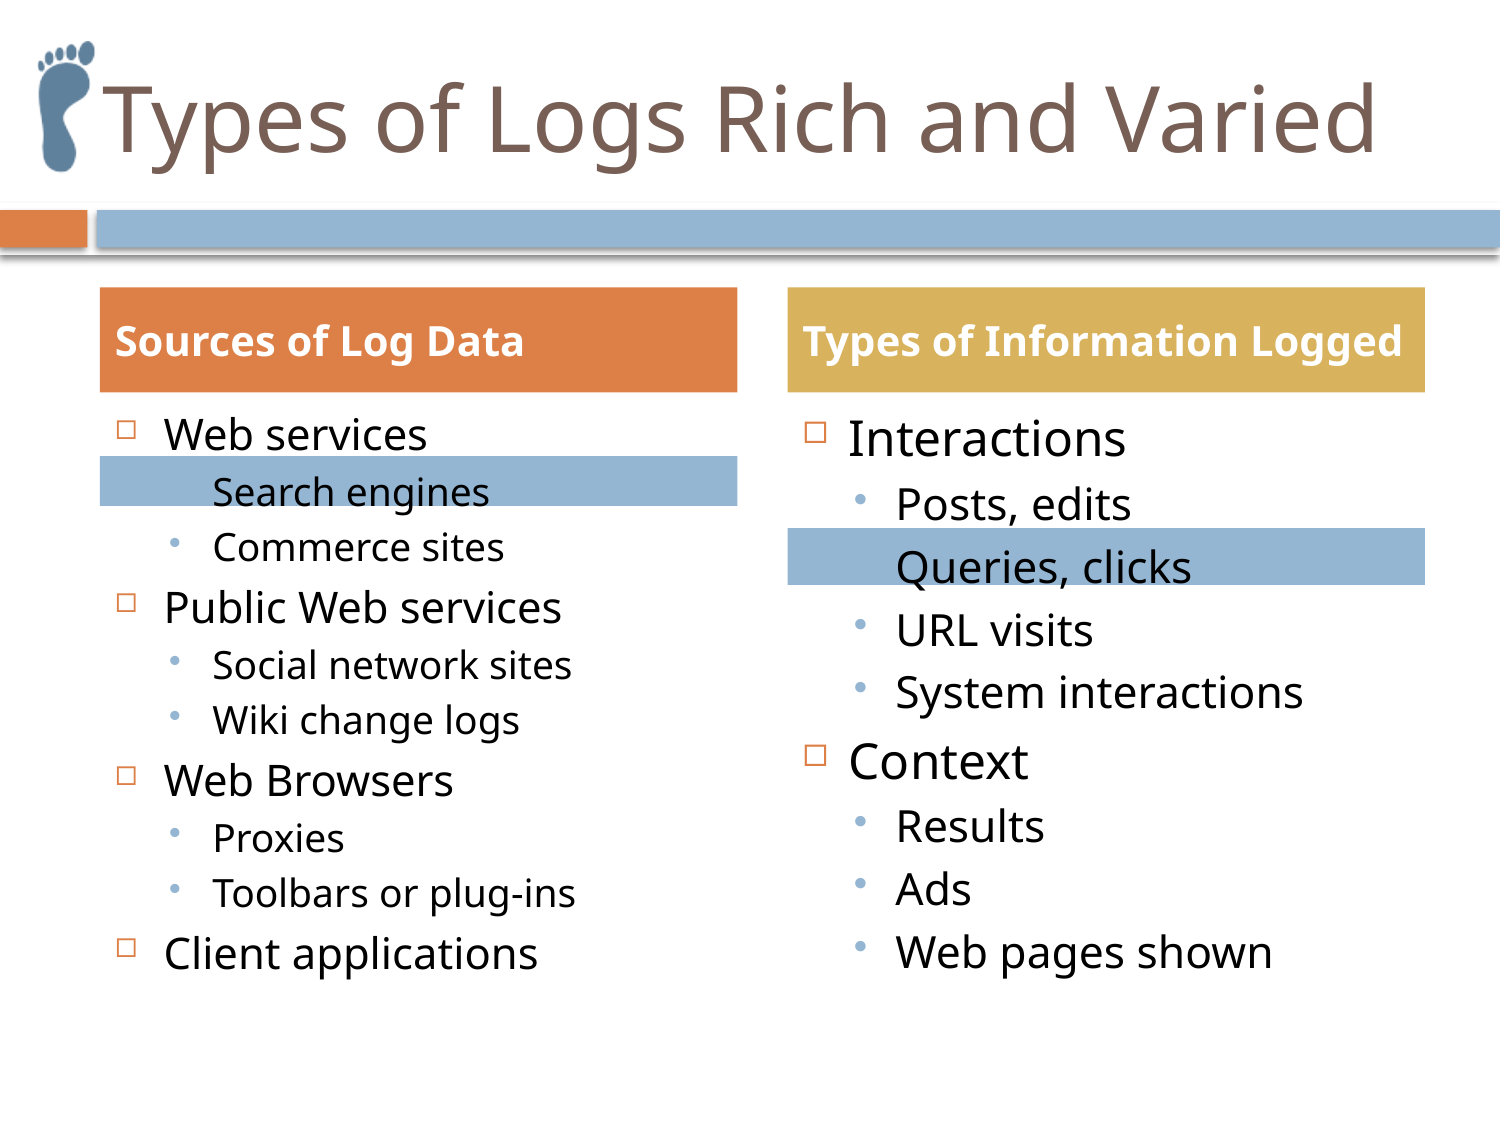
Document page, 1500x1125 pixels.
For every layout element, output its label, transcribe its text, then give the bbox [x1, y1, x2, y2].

picture [37, 41, 113, 188]
title Types of Logs Rich and Varied [116, 44, 1425, 188]
list Types of Information Logged [787, 287, 1425, 393]
list Sources of Log Data [99, 287, 738, 393]
list Web services Search engines Commerce sites Public Web services Social network sites Wiki change logs Web Browsers Proxies Toolbars or plug-ins Client applications [99, 399, 738, 988]
list Interactions Posts, edits Queries, clicks URL visits System interactions Context Results Ads Web pages shown [787, 399, 1425, 988]
